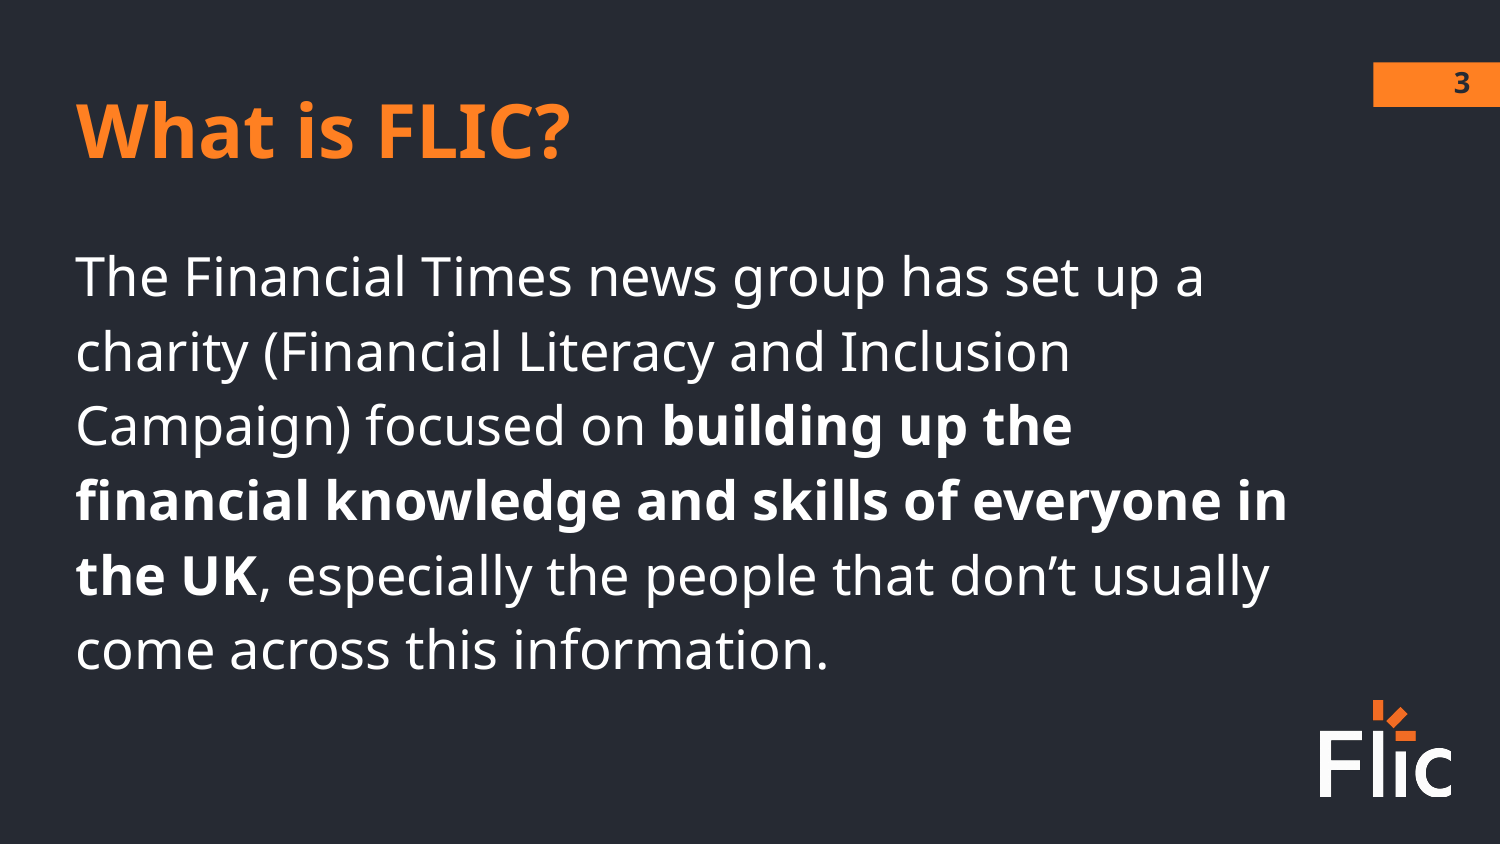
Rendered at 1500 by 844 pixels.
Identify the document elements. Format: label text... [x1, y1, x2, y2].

slide_number ‹#› [1423, 66, 1500, 104]
text_box The Financial Times news group has set up a charity (Financial Literacy and Inclusion Campaign) focused on building up the financial knowledge and skills of everyone in the UK, especially the people that don’t usually come across this information. [75, 232, 1311, 683]
picture [1320, 700, 1451, 797]
text_box What is FLIC? [76, 70, 612, 199]
